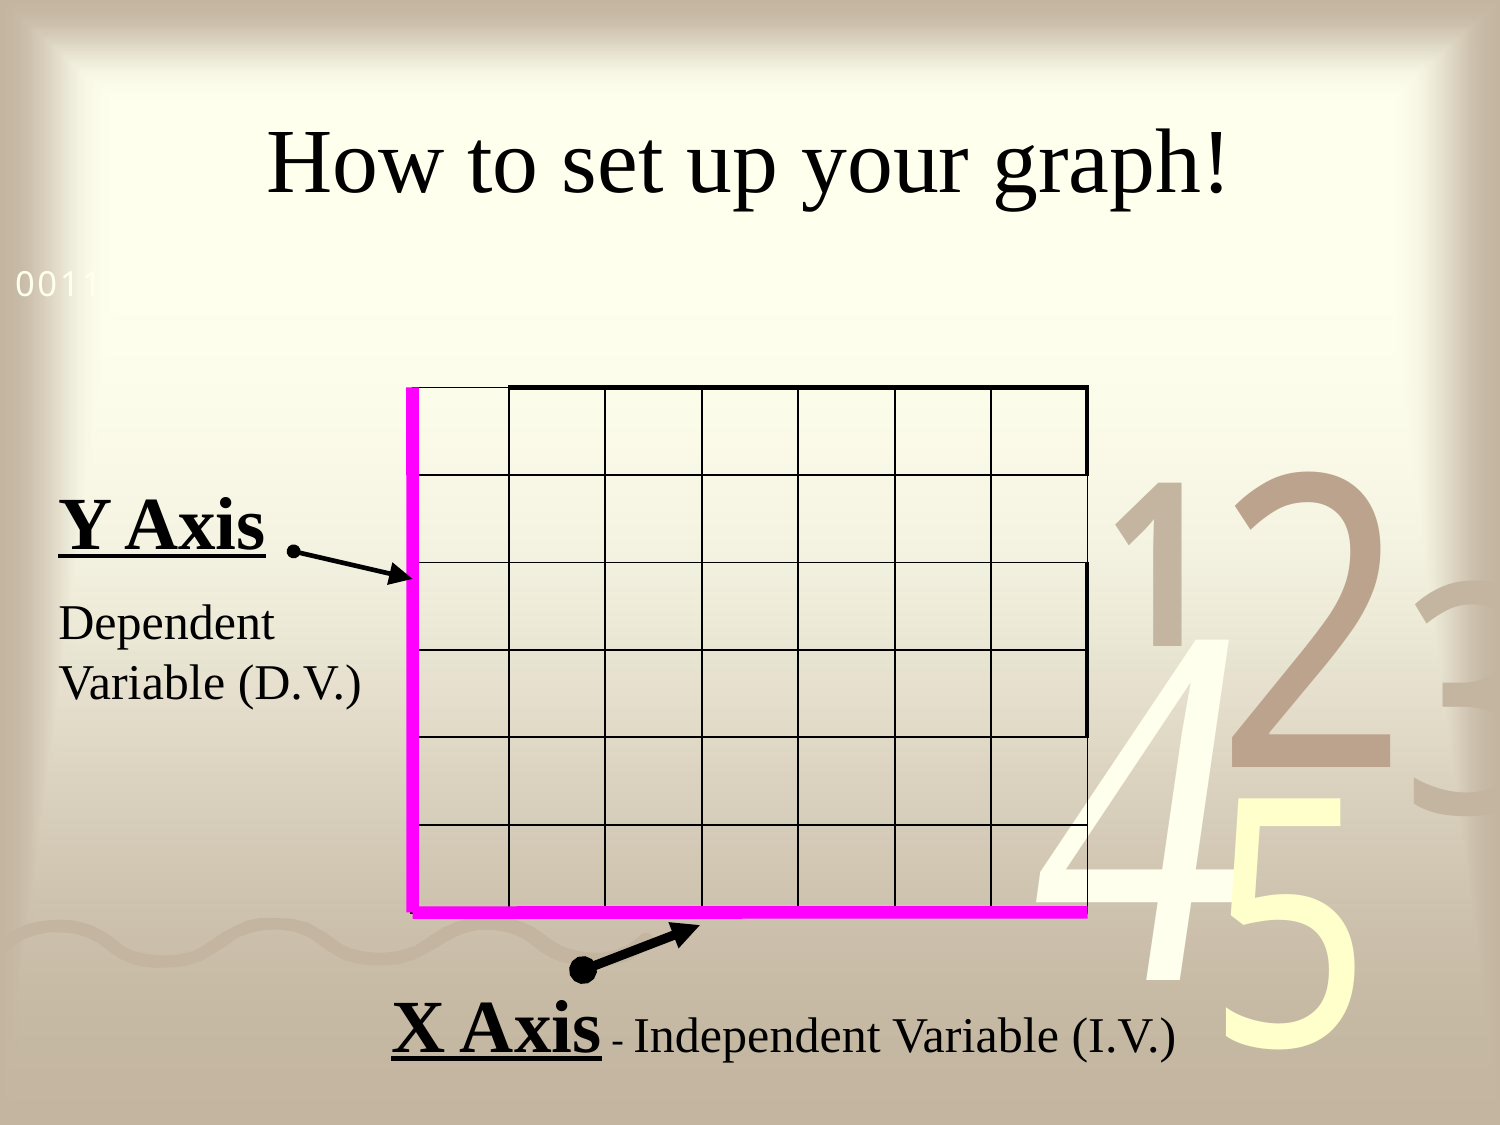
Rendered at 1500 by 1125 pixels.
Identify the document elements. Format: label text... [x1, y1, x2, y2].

table_cell [703, 826, 797, 910]
table_header [896, 390, 990, 474]
table_cell [896, 826, 990, 910]
table_cell [703, 738, 797, 824]
table_cell [415, 563, 508, 649]
table_header [703, 390, 797, 474]
table_header [606, 390, 701, 474]
table_cell [510, 738, 604, 824]
table_cell [799, 826, 894, 910]
table_cell [606, 738, 701, 824]
table_cell [415, 826, 508, 910]
table_cell [606, 476, 701, 562]
table_cell [703, 563, 797, 649]
table_header [992, 390, 1085, 474]
table_cell [992, 826, 1087, 910]
table_cell [896, 476, 990, 562]
table_cell [606, 651, 701, 736]
text_box [576, 923, 700, 977]
table_header [799, 390, 894, 474]
table_cell [703, 651, 797, 736]
table_cell [510, 651, 604, 736]
table_cell [992, 563, 1085, 649]
text_box X Axis - Independent Variable (I.V.) [376, 969, 1207, 1075]
table_cell [510, 476, 604, 562]
title How to set up your graph! [112, 62, 1388, 250]
text_box [394, 564, 413, 584]
table_cell [415, 651, 508, 736]
table_header [413, 388, 508, 474]
table_cell [510, 826, 604, 910]
table_cell [606, 826, 701, 910]
table_cell [415, 738, 508, 824]
table_cell [703, 476, 797, 562]
table_header [510, 390, 604, 474]
table_cell [992, 476, 1087, 562]
text_box Y Axis Dependent Variable (D.V.) [43, 467, 394, 717]
table_cell [510, 563, 604, 649]
table_cell [992, 651, 1085, 736]
table_cell [896, 563, 990, 649]
picture [0, 0, 1500, 1125]
table_cell [992, 738, 1087, 824]
table_cell [415, 476, 508, 562]
table_cell [896, 738, 990, 824]
table_cell [799, 738, 894, 824]
table_cell [896, 651, 990, 736]
table_cell [606, 563, 701, 649]
picture [1088, 683, 1191, 869]
table_cell [799, 563, 894, 649]
table_cell [799, 476, 894, 562]
table_cell [799, 651, 894, 736]
